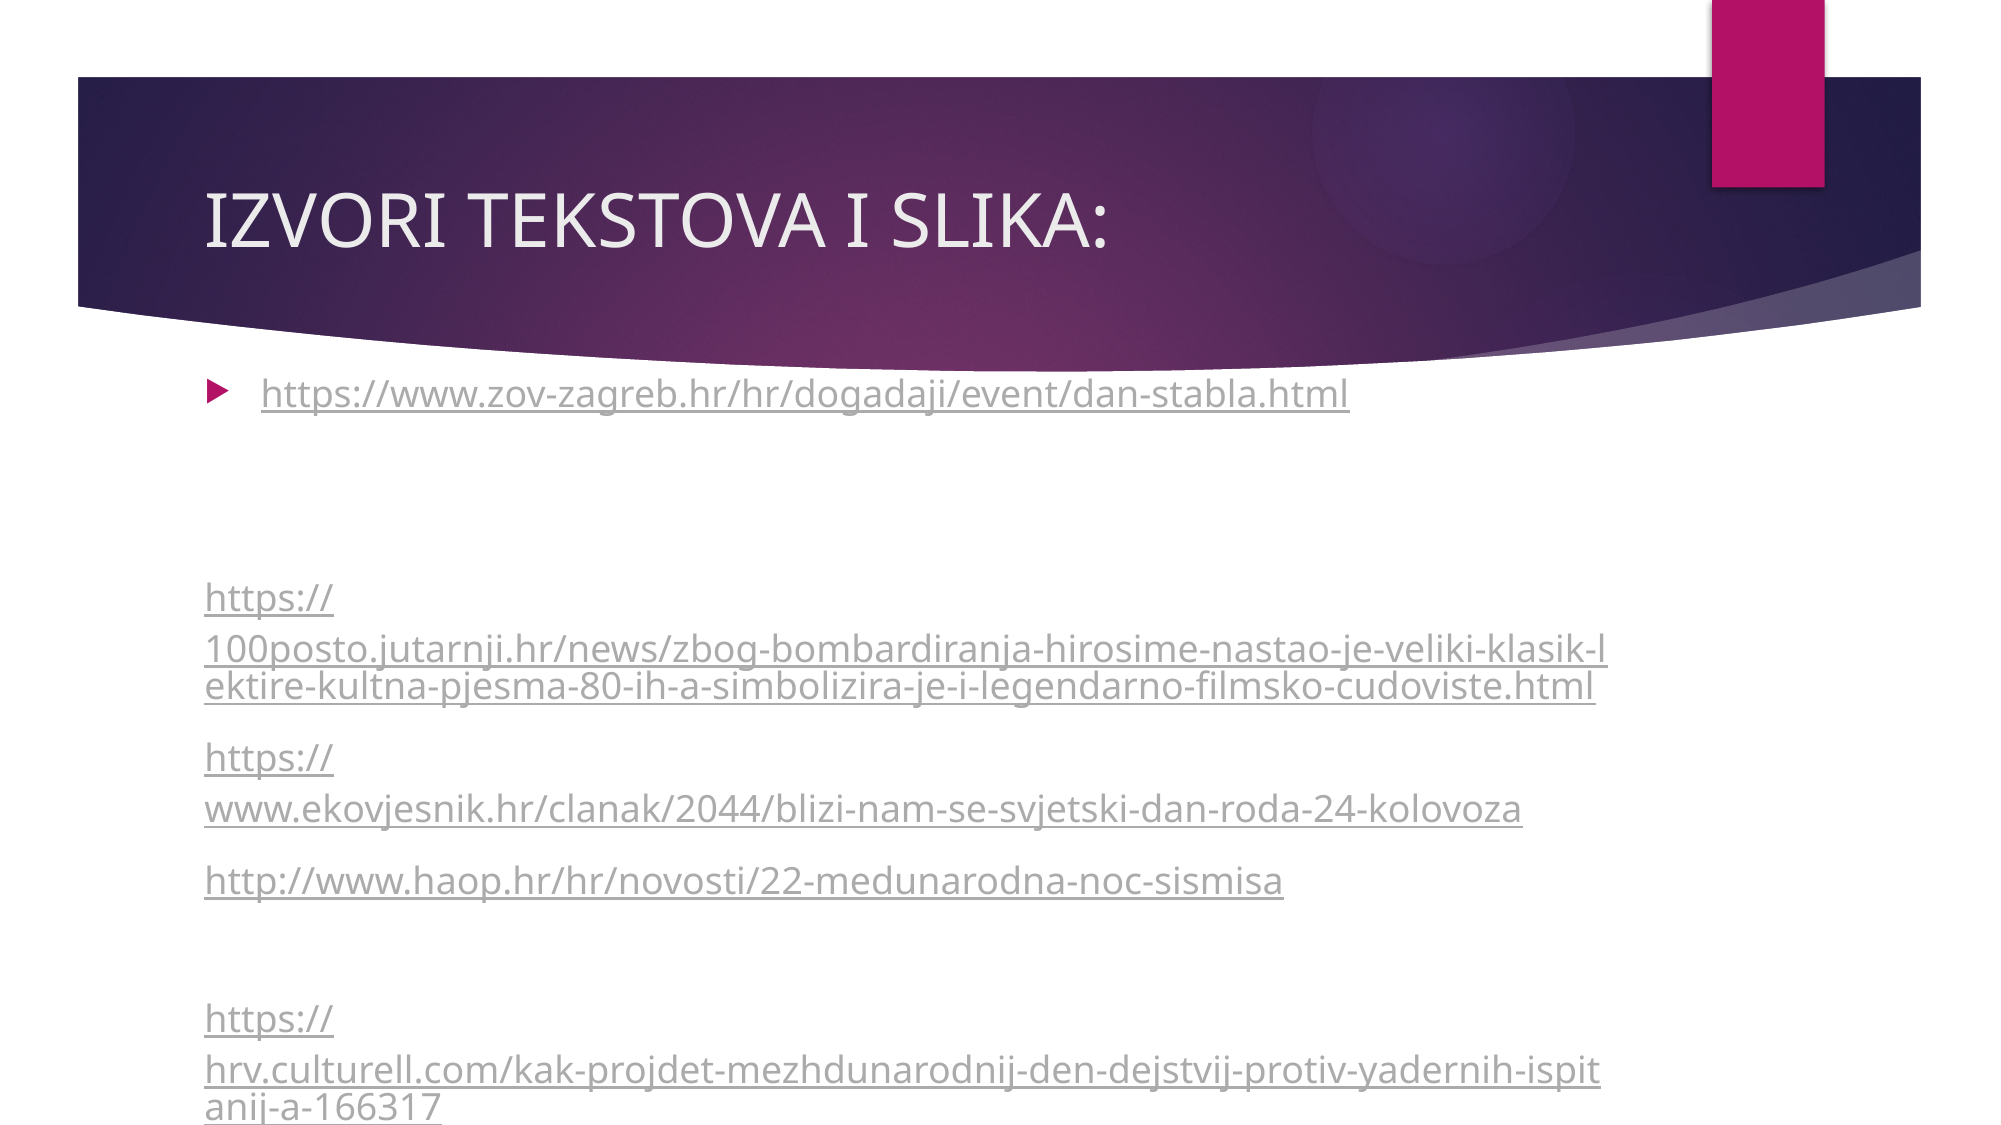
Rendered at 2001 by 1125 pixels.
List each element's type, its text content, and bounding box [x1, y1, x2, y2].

title IZVORI TEKSTOVA I SLIKA: [189, 159, 1627, 276]
list https://www.zov-zagreb.hr/hr/dogadaji/event/dan-stabla.html https://100posto.jutarnji.hr/news/zbog-bombardiranja-hirosime-nastao-je-veliki-klasik-lektire-kultna-pjesma-80-ih-a-simbolizira-je-i-legendarno-filmsko-cudoviste.html https://www.ekovjesnik.hr/clanak/2044/blizi-nam-se-svjetski-dan-roda-24-kolovoza http://www.haop.hr/hr/novosti/22-medunarodna-noc-sismisa https://hrv.culturell.com/kak-projdet-mezhdunarodnij-den-dejstvij-protiv-yadernih-ispitanij-a-166317 [189, 362, 1638, 1109]
